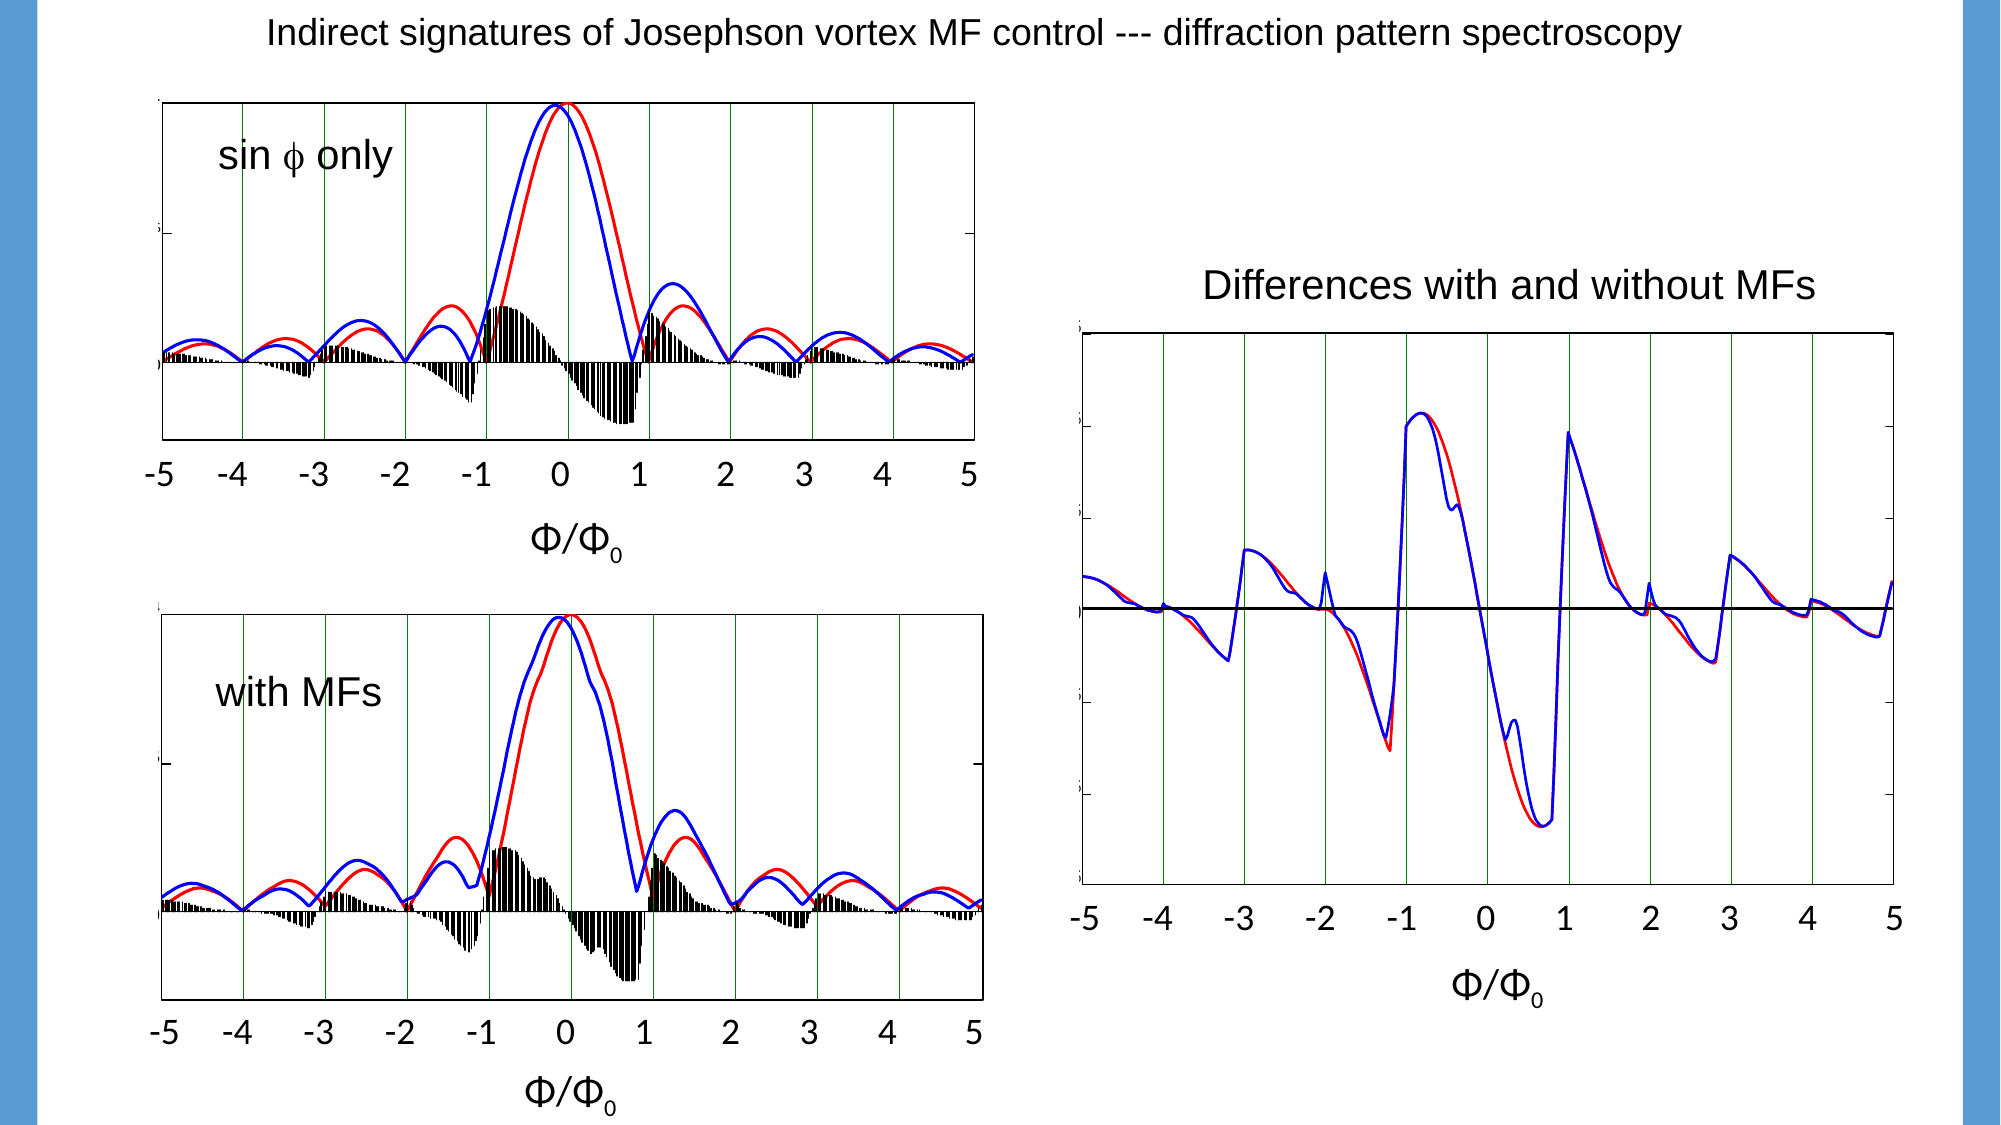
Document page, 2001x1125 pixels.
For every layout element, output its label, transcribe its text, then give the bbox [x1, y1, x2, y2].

text_box Φ/Φ0 [509, 1060, 701, 1125]
text_box -5 -4 -3 -2 -1 0 1 2 3 4 5 [1054, 885, 2000, 945]
text_box -5 -4 -3 -2 -1 0 1 2 3 4 5 [129, 441, 1079, 501]
text_box Φ/Φ0 [1436, 949, 1629, 1021]
text_box -5 -4 -3 -2 -1 0 1 2 3 4 5 [134, 1000, 1116, 1060]
picture [1079, 316, 1909, 893]
text_box Indirect signatures of Josephson vortex MF control --- diffraction pattern spectroscopy [251, 0, 1941, 61]
picture [158, 594, 1005, 1002]
text_box Φ/Φ0 [515, 503, 1004, 576]
picture [158, 99, 982, 444]
text_box Differences with and without MFs [1187, 250, 1832, 316]
